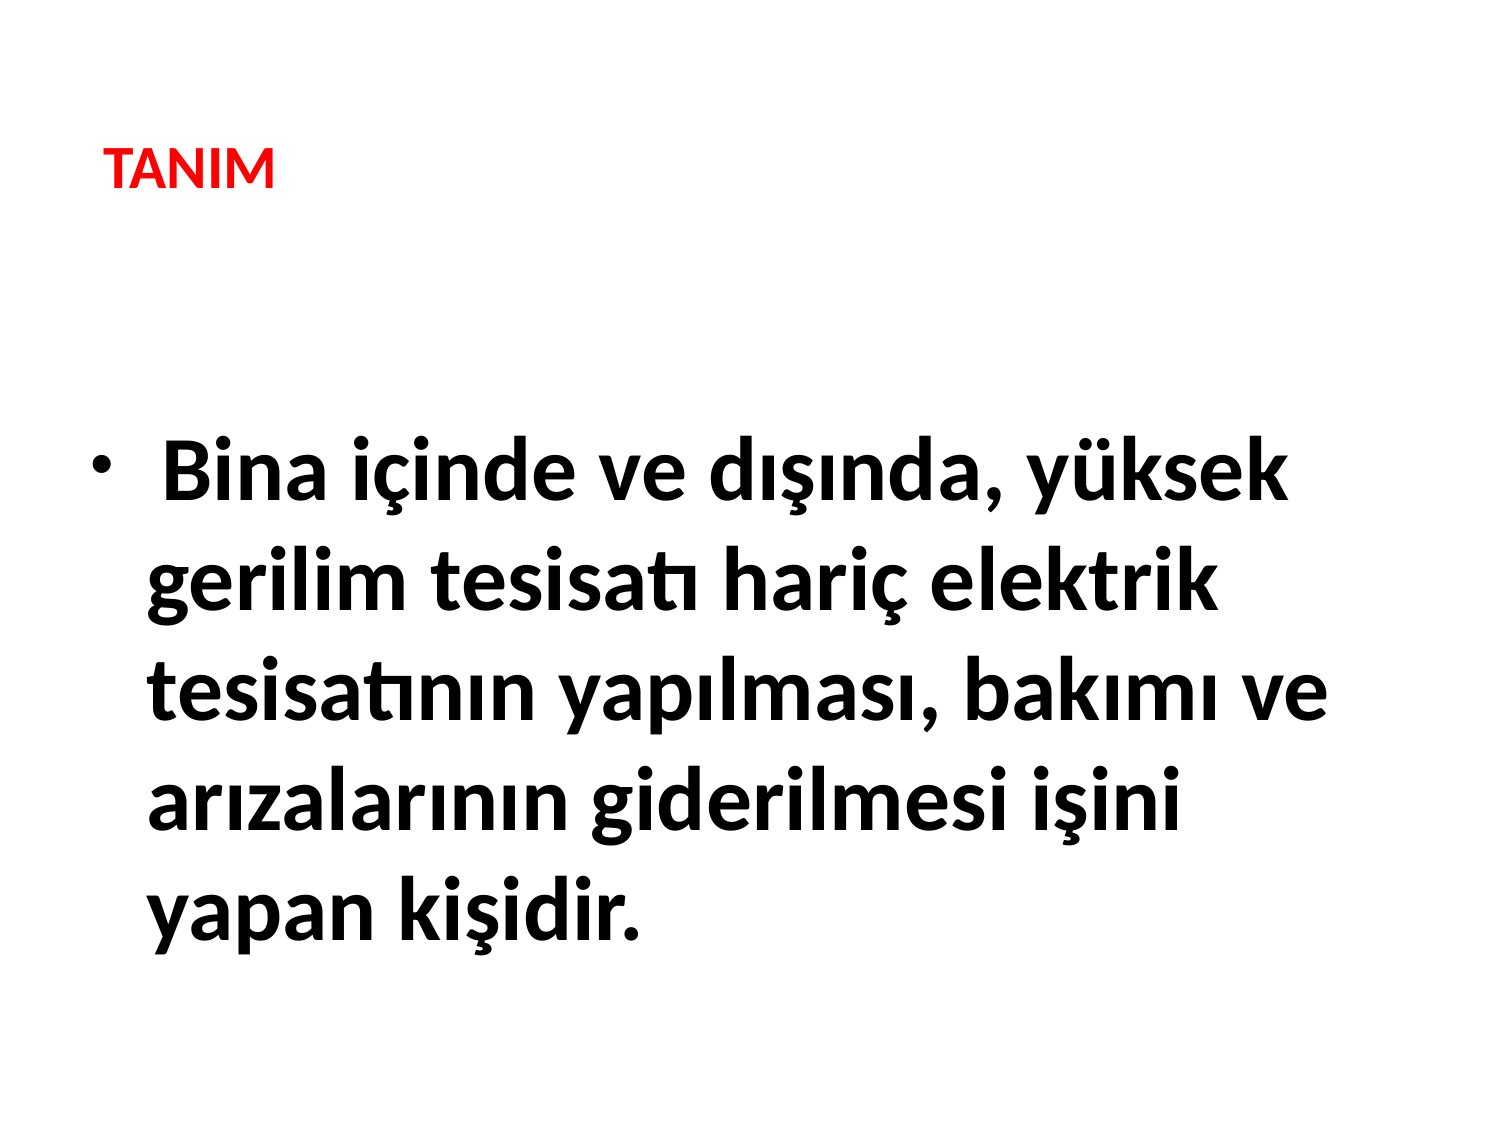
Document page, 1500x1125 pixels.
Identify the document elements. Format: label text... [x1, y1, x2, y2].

list Bina içinde ve dışında, yüksek gerilim tesisatı hariç elektrik tesisatının yapılması, bakımı ve arızalarının giderilmesi işini yapan kişidir. [75, 302, 1425, 1005]
title TANIM [75, 45, 1425, 209]
